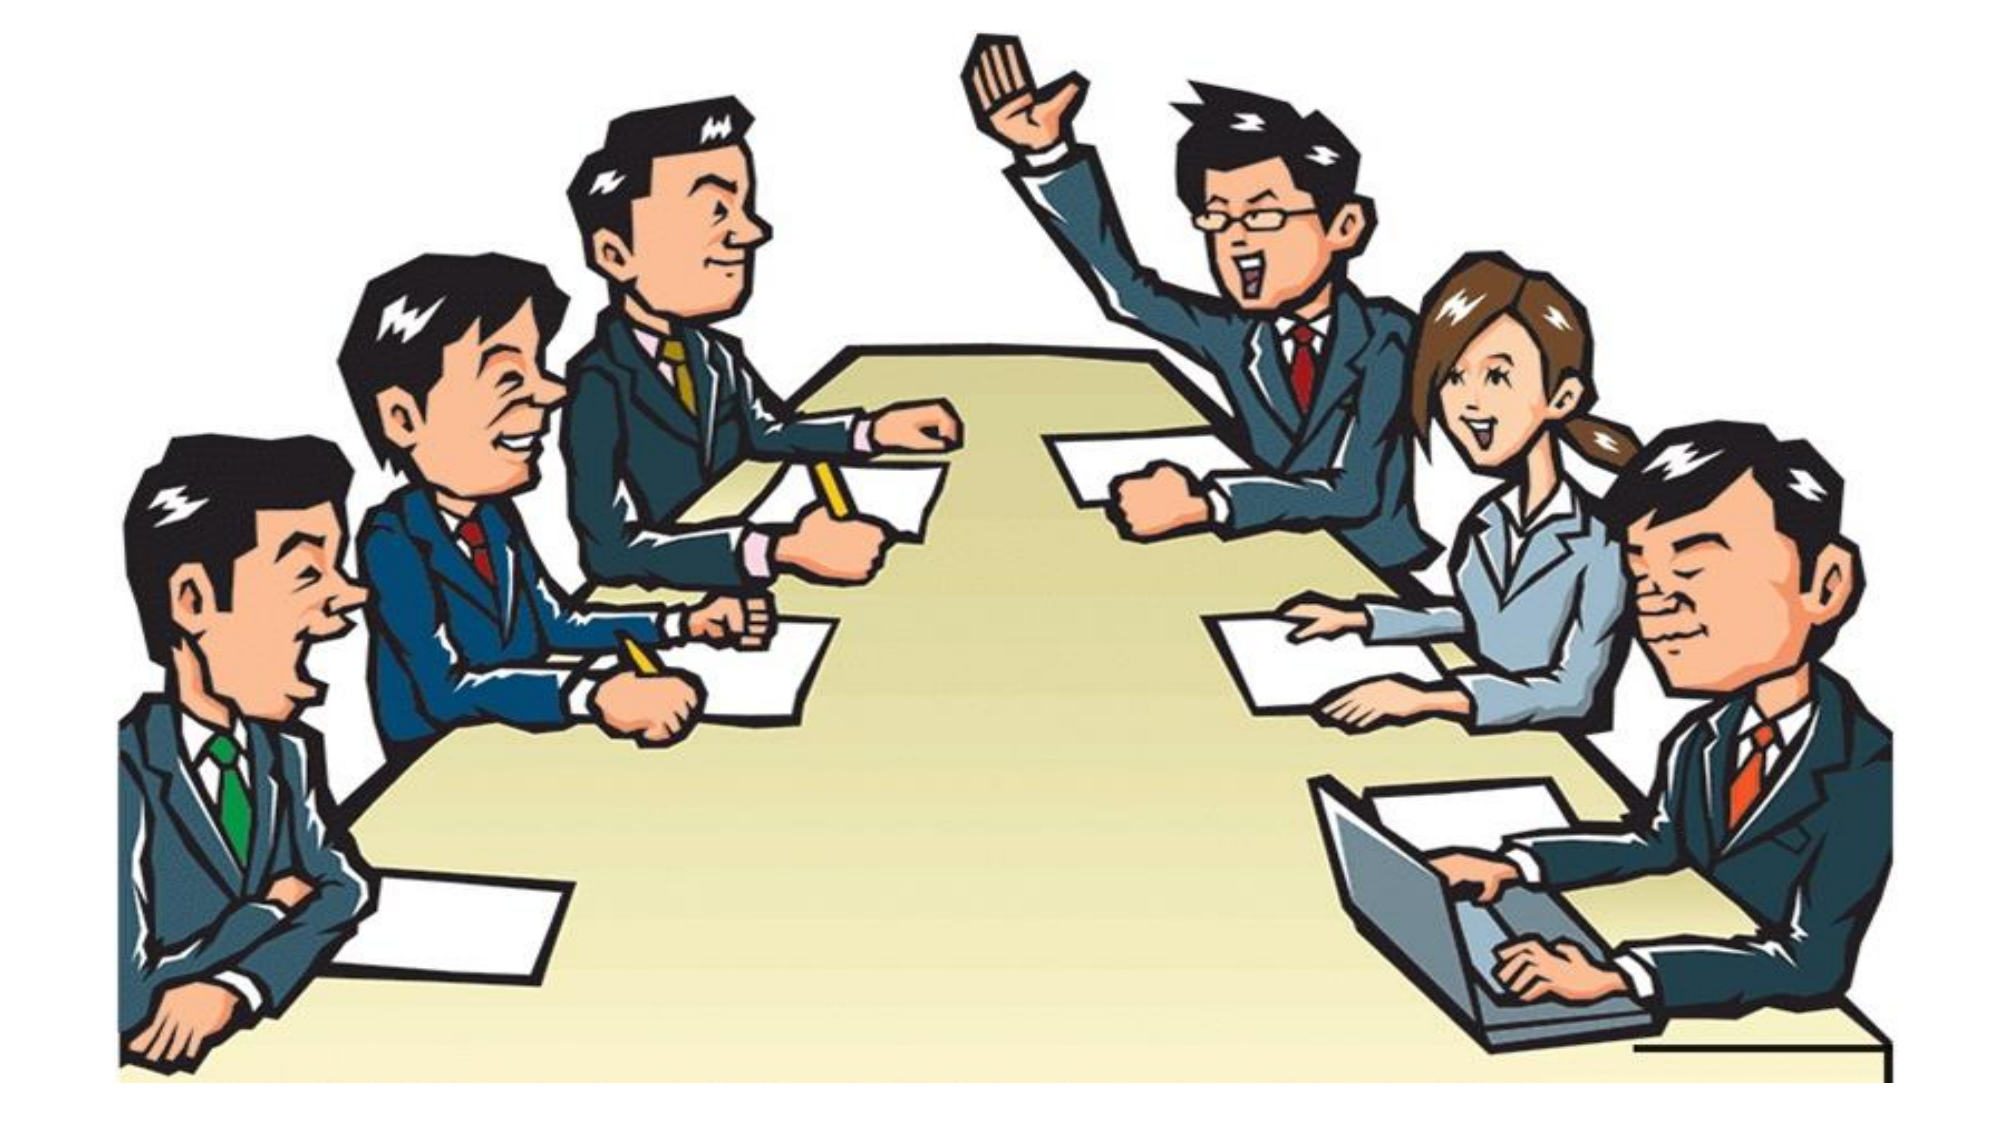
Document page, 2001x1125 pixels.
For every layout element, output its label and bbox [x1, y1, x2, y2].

picture [113, 30, 1898, 1083]
